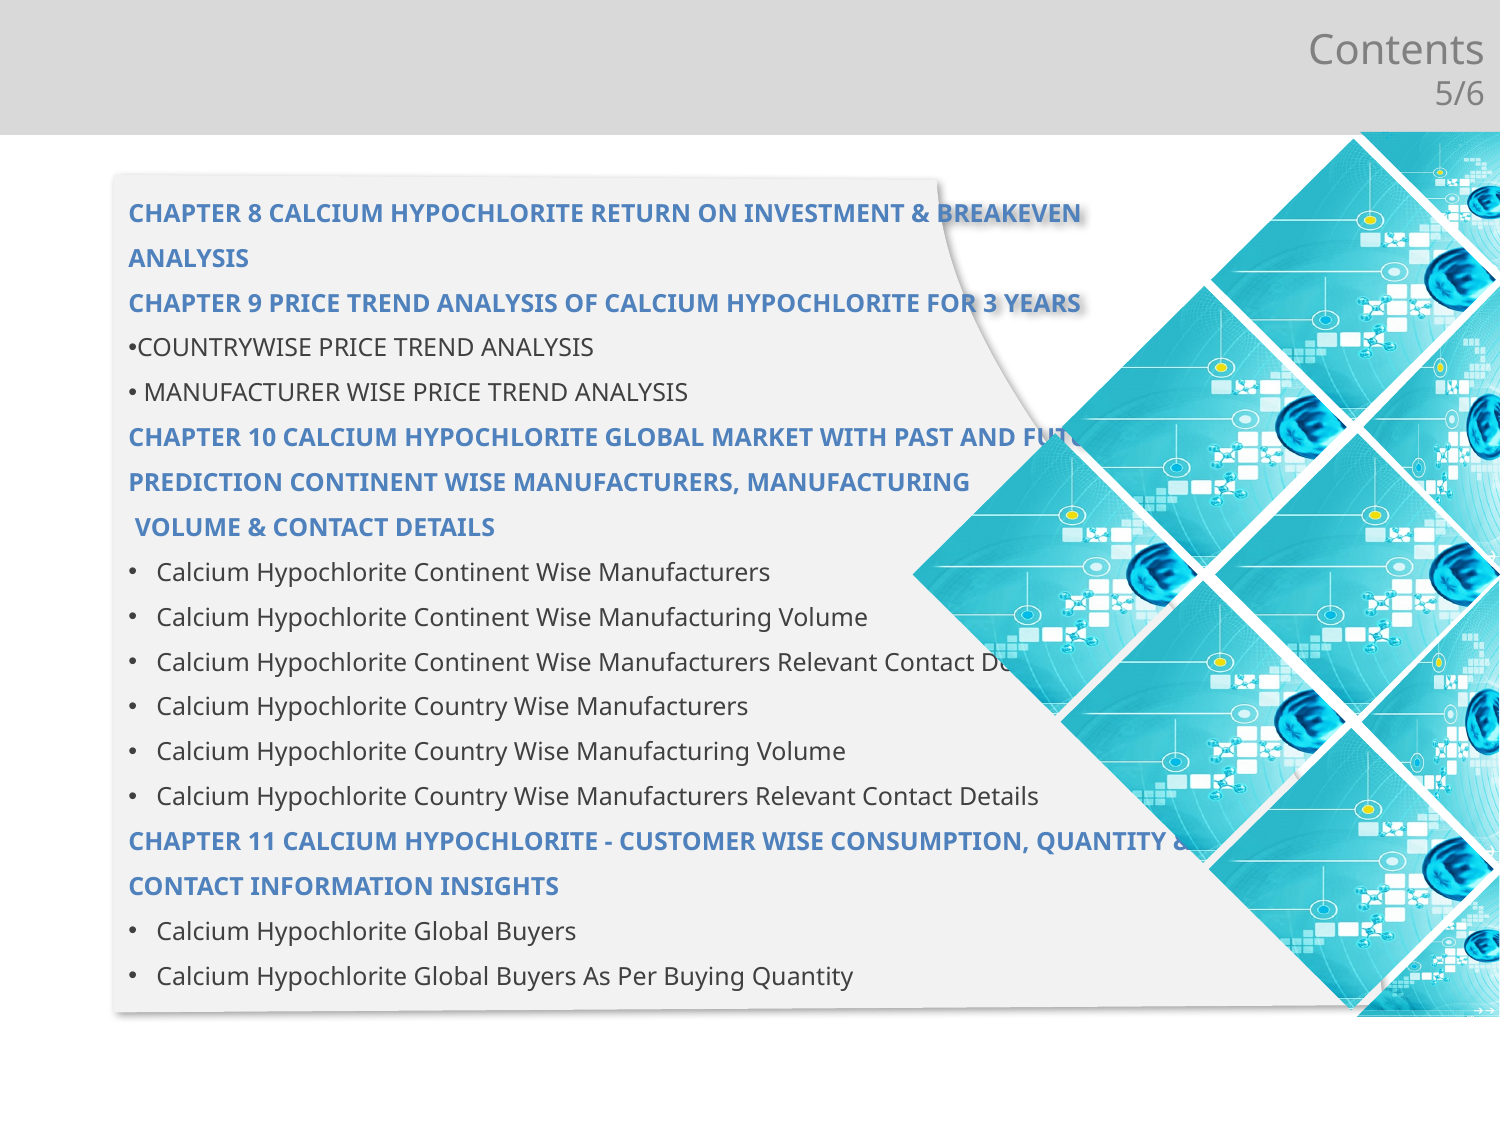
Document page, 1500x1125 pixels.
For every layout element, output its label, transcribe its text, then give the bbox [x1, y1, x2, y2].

text_box CHAPTER 8 CALCIUM HYPOCHLORITE RETURN ON INVESTMENT & BREAKEVEN ANALYSIS CHAPTER 9 PRICE TREND ANALYSIS OF CALCIUM HYPOCHLORITE FOR 3 YEARS COUNTRYWISE PRICE TREND ANALYSIS MANUFACTURER WISE PRICE TREND ANALYSIS CHAPTER 10 CALCIUM HYPOCHLORITE GLOBAL MARKET WITH PAST AND FUTURE PREDICTION CONTINENT WISE MANUFACTURERS, MANUFACTURING VOLUME & CONTACT DETAILS Calcium Hypochlorite Continent Wise Manufacturers Calcium Hypochlorite Continent Wise Manufacturing Volume Calcium Hypochlorite Continent Wise Manufacturers Relevant Contact Details Calcium Hypochlorite Country Wise Manufacturers Calcium Hypochlorite Country Wise Manufacturing Volume Calcium Hypochlorite Country Wise Manufacturers Relevant Contact Details CHAPTER 11 CALCIUM HYPOCHLORITE - CUSTOMER WISE CONSUMPTION, QUANTITY & CONTACT INFORMATION INSIGHTS Calcium Hypochlorite Global Buyers Calcium Hypochlorite Global Buyers As Per Buying Quantity [111, 172, 907, 1015]
text_box Contents 5/6 [0, 0, 1500, 135]
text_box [912, 131, 1500, 1018]
